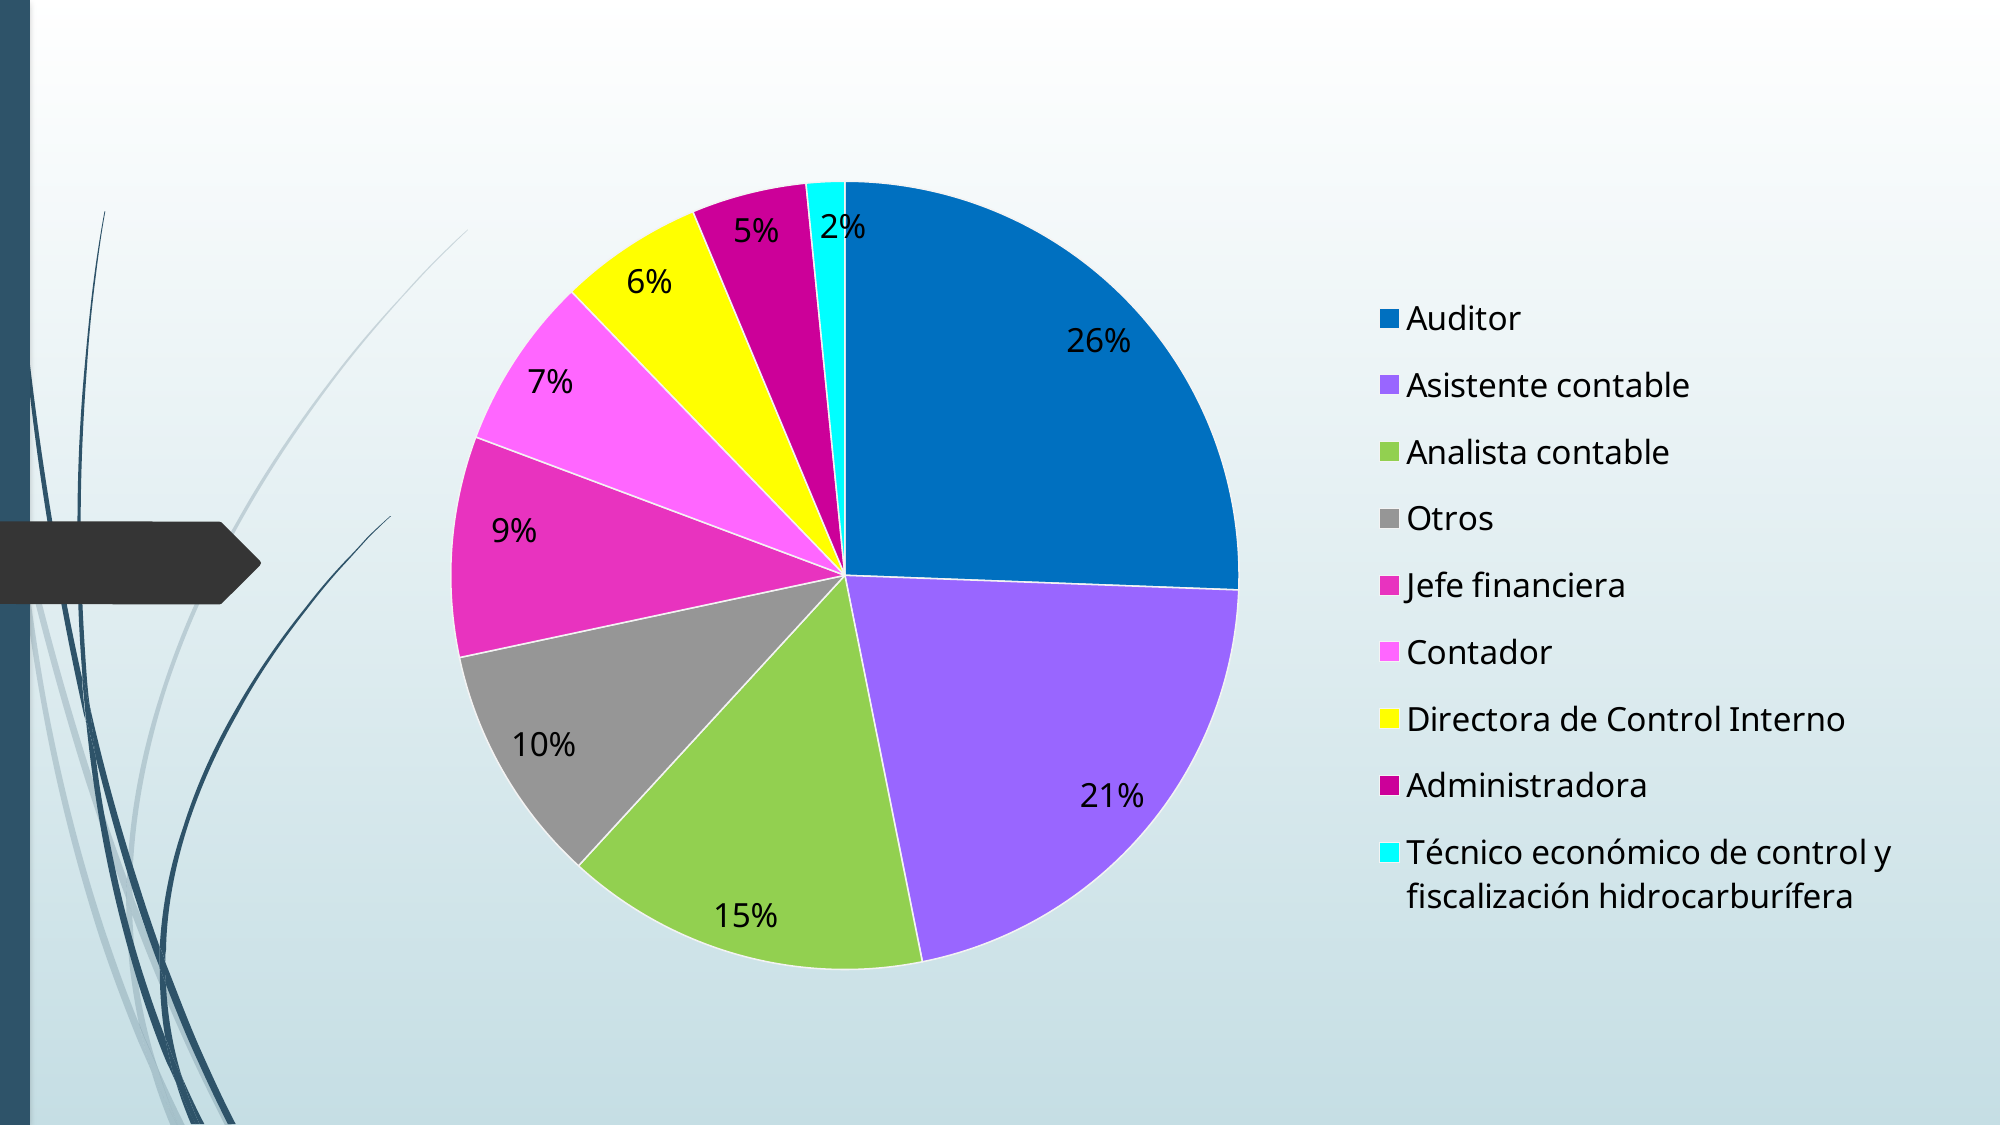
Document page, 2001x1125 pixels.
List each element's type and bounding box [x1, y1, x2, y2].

chart [217, 110, 1967, 988]
